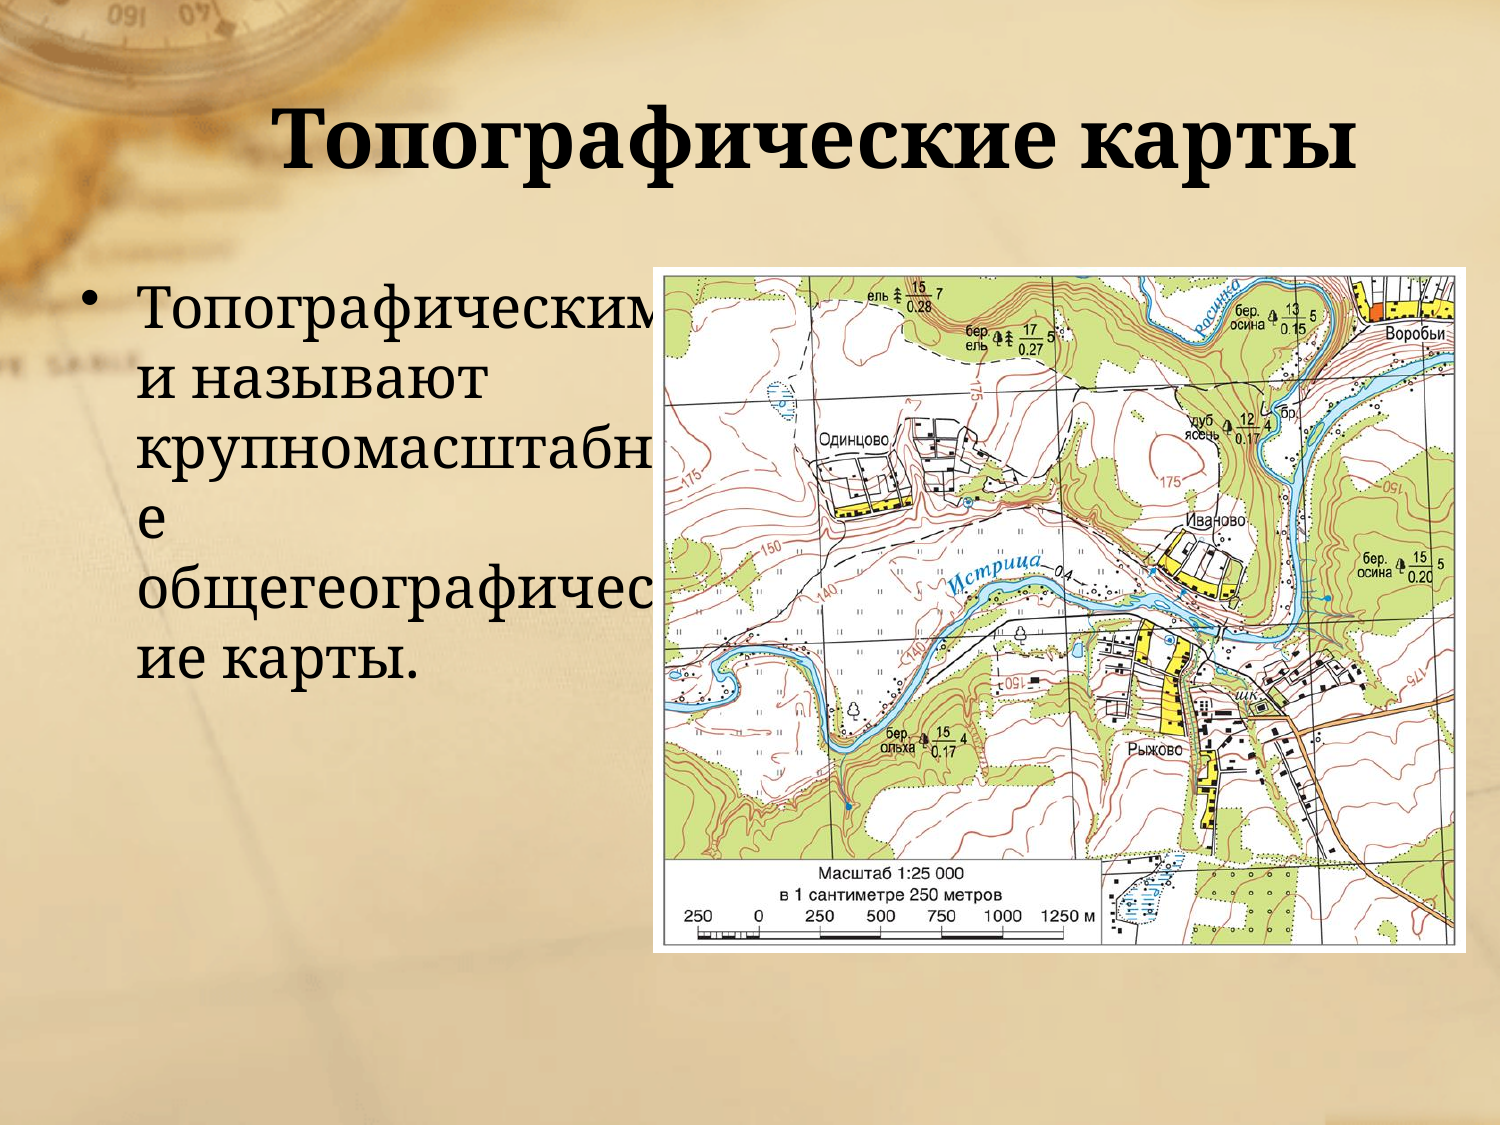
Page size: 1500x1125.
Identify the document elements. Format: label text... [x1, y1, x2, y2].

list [653, 266, 1466, 953]
list Топографическими называют крупномасштабные общегеографические карты. [64, 262, 727, 1006]
picture [0, 0, 1500, 1125]
title Топографические карты [170, 0, 1459, 193]
